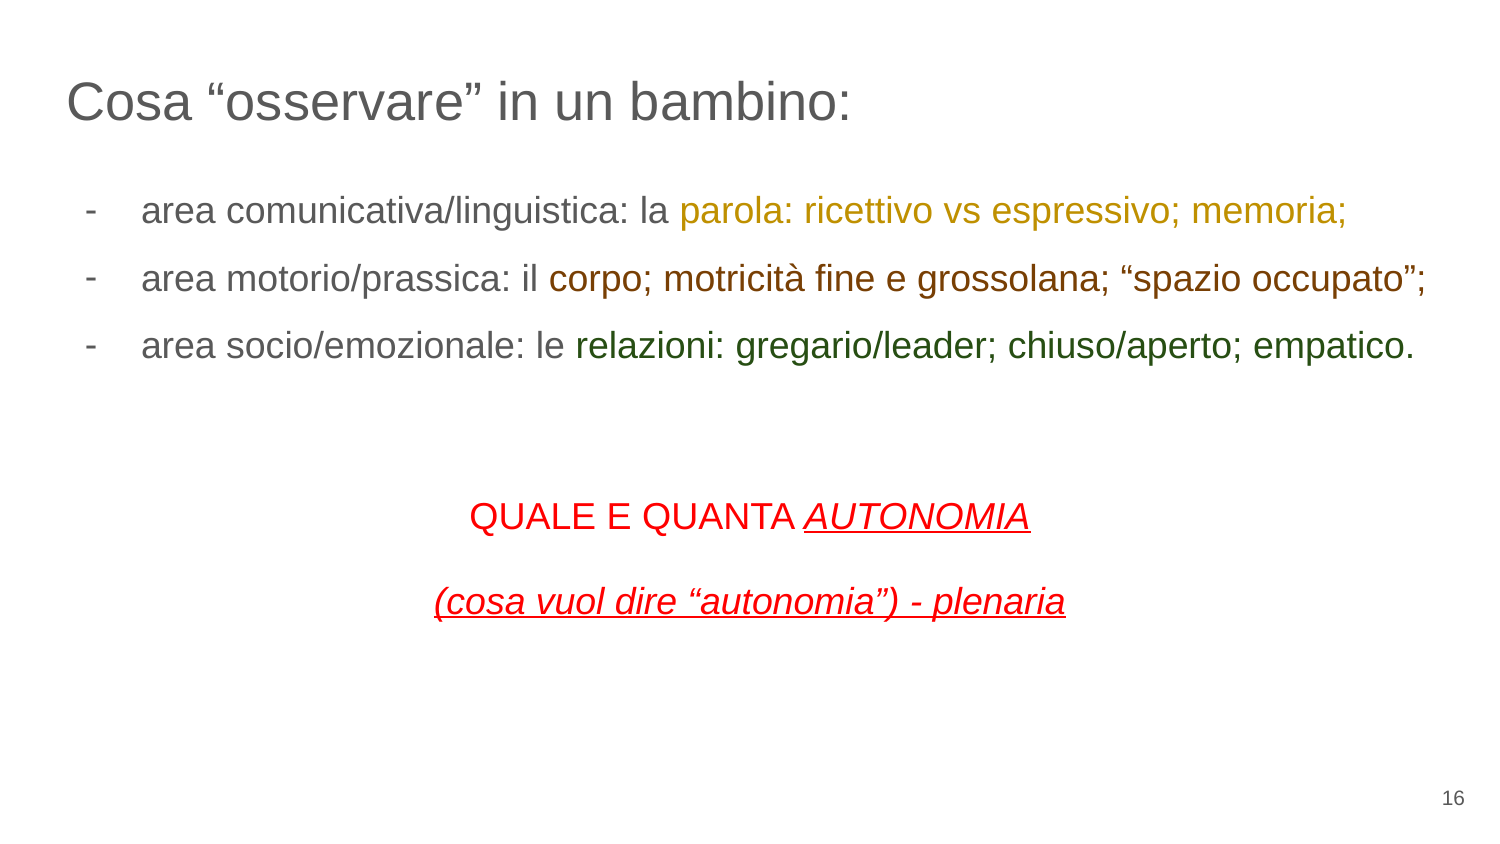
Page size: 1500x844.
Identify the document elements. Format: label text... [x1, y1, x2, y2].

list Cosa “osservare” in un bambino: area comunicativa/linguistica: la parola: ricettivo vs espressivo; memoria; area motorio/prassica: il corpo; motricità fine e grossolana; “spazio occupato”; area socio/emozionale: le relazioni: gregario/leader; chiuso/aperto; empatico. QUALE E QUANTA AUTONOMIA (cosa vuol dire “autonomia”) - plenaria [51, 41, 1449, 683]
slide_number 16 [1389, 764, 1480, 830]
